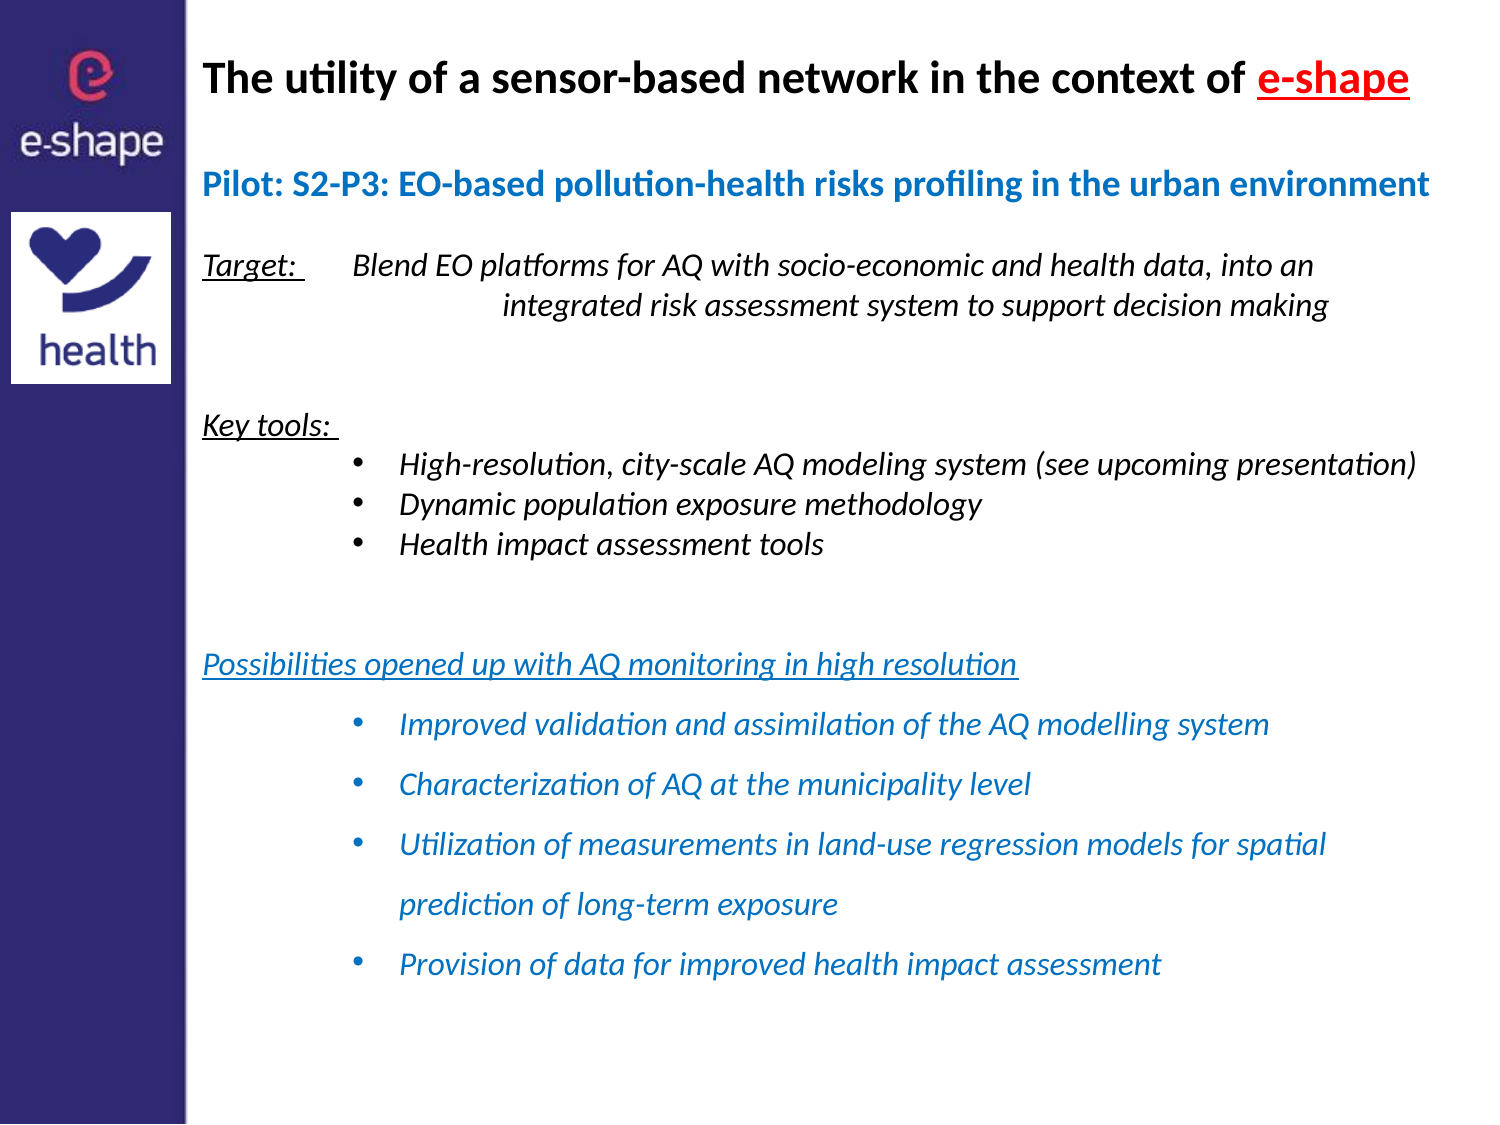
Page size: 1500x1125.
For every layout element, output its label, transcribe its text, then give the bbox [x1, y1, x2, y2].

title The utility of a sensor-based network in the context of e-shape [187, 24, 1489, 133]
text_box Target: Blend EO platforms for AQ with socio-economic and health data, into an integrated risk assessment system to support decision making Key tools: High-resolution, city-scale AQ modeling system (see upcoming presentation) Dynamic population exposure methodology Health impact assessment tools Possibilities opened up with AQ monitoring in high resolution Improved validation and assimilation of the AQ modelling system Characterization of AQ at the municipality level Utilization of measurements in land-use regression models for spatial prediction of long-term exposure Provision of data for improved health impact assessment [187, 235, 1454, 989]
picture [0, 0, 188, 1124]
text_box Pilot: S2-P3: EO-based pollution-health risks profiling in the urban environment [187, 151, 1489, 212]
